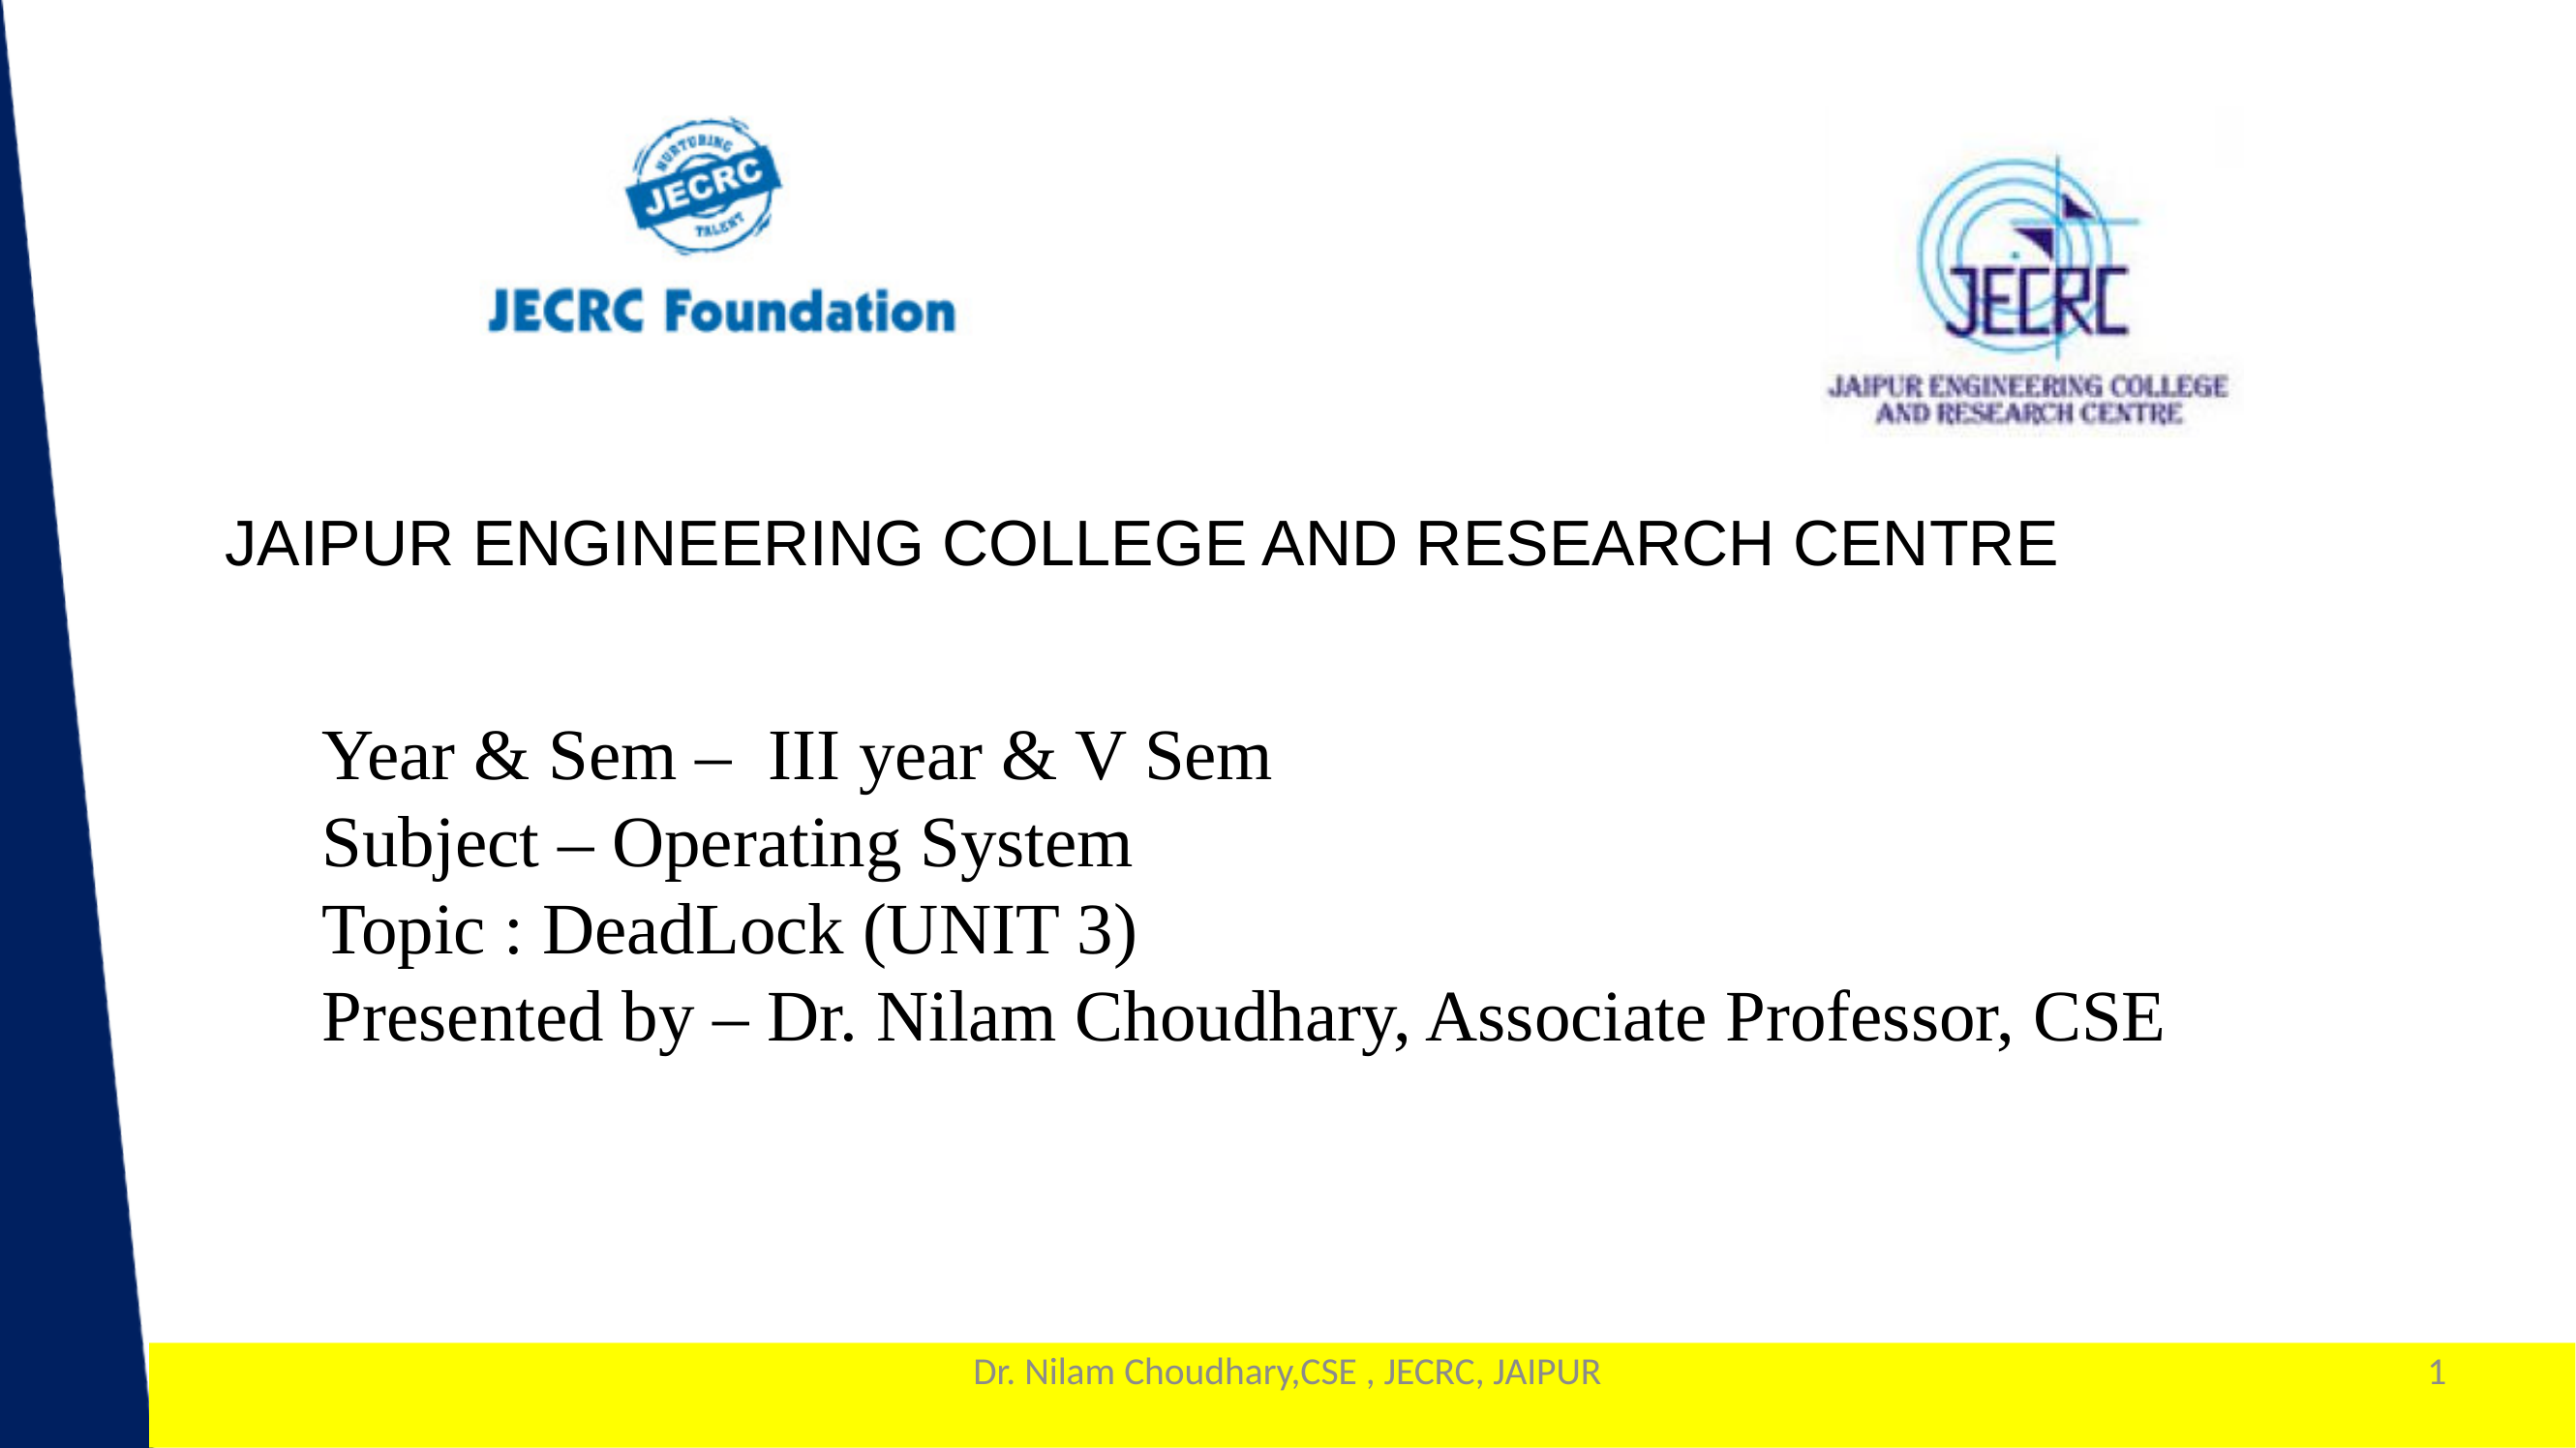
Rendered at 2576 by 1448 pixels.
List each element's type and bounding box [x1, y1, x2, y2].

picture [1819, 106, 2244, 444]
text_box [0, 0, 2576, 1448]
picture [464, 82, 983, 349]
